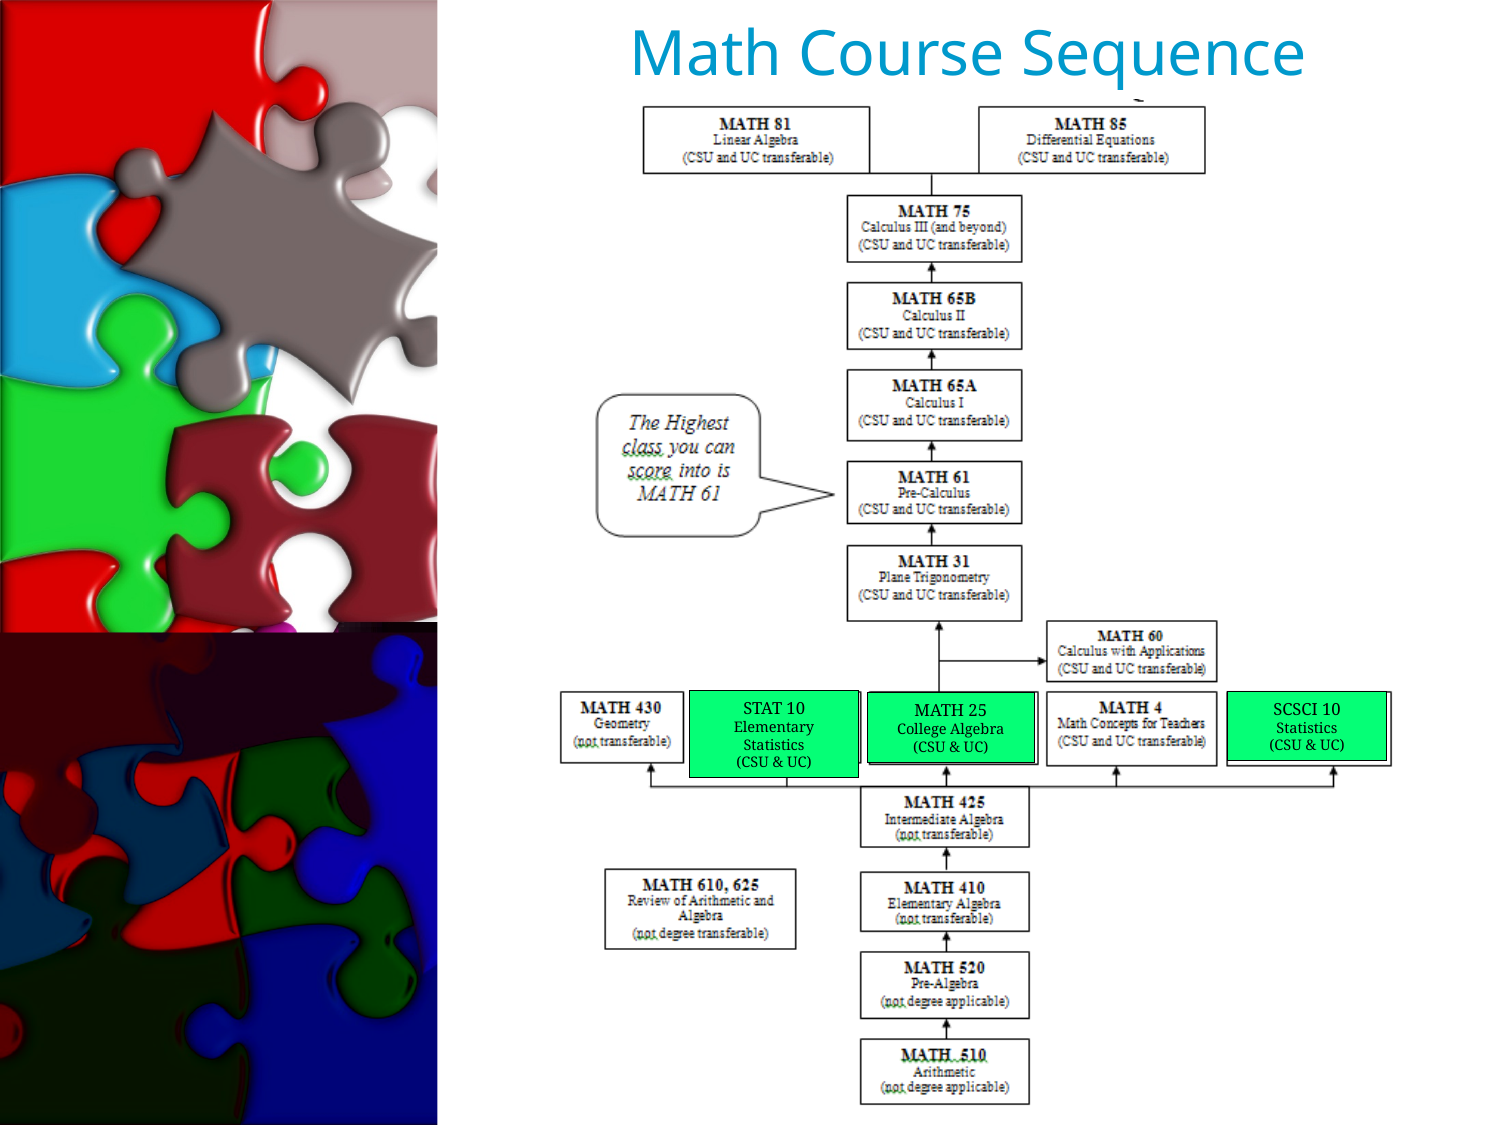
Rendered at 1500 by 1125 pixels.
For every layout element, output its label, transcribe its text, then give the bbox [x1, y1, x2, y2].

picture [0, 0, 438, 1125]
title Math Course Sequence [437, 0, 1500, 100]
picture [550, 99, 1398, 1111]
